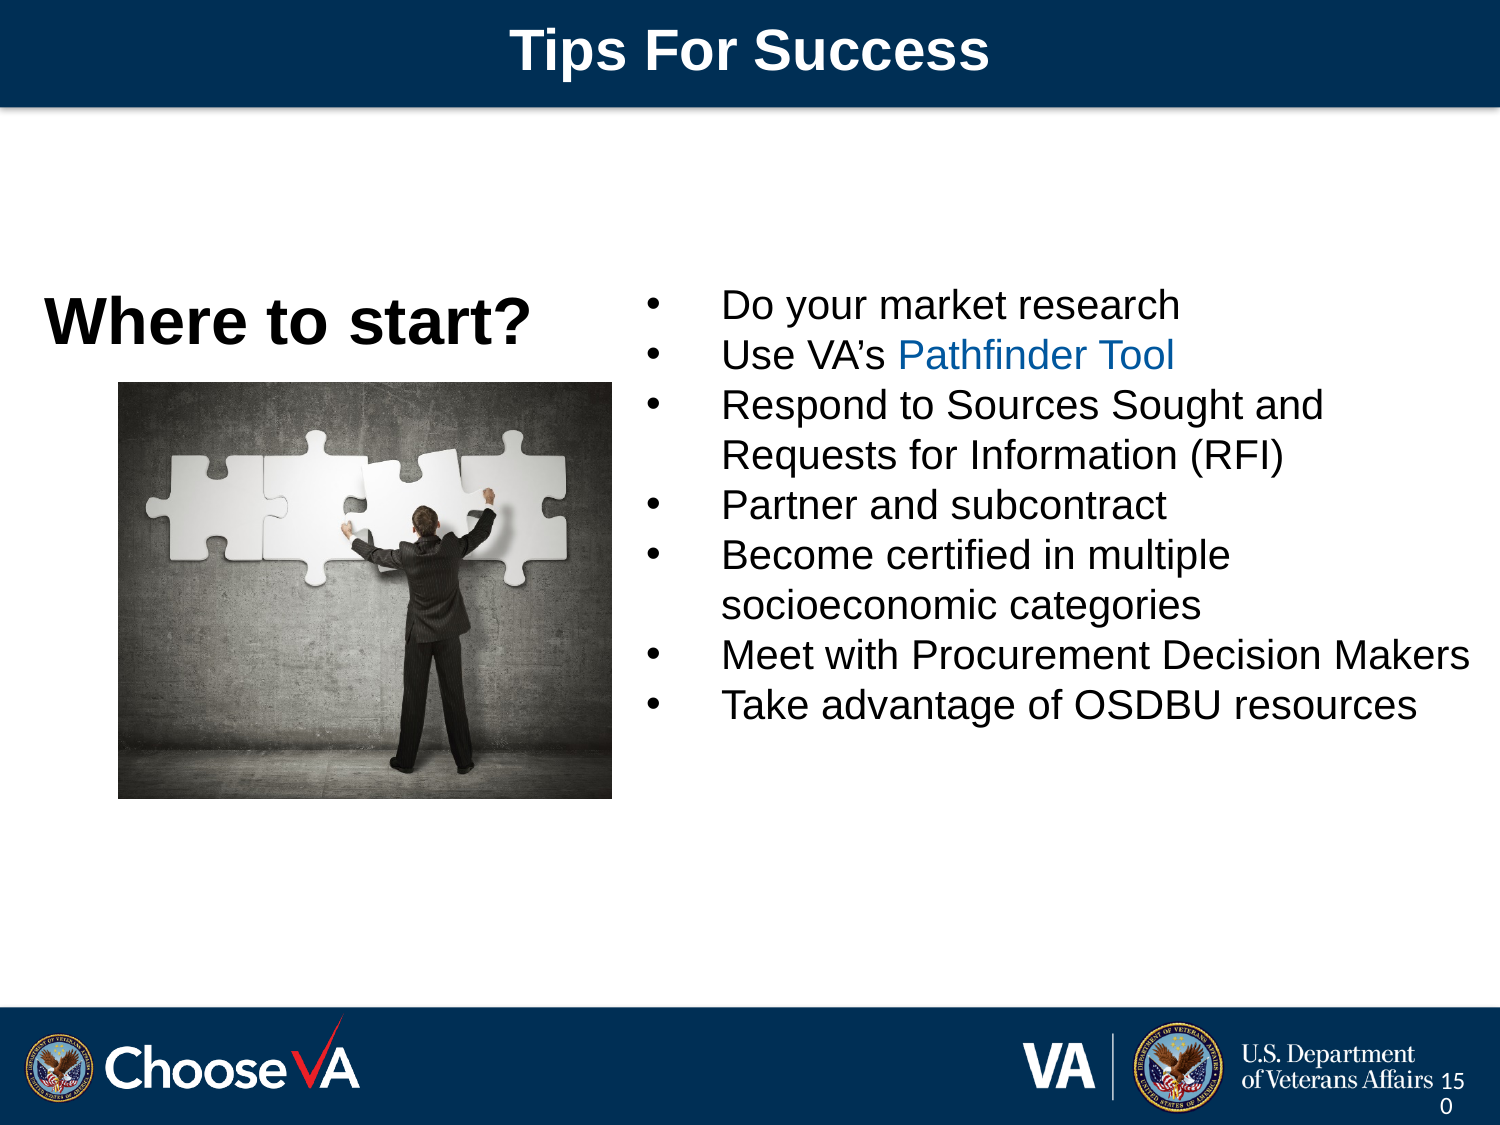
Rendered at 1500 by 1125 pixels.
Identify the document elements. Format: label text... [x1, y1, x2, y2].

picture [118, 382, 613, 799]
title Tips For Success [0, 0, 1500, 108]
text_box Do your market research Use VA’s Pathfinder Tool Respond to Sources Sought and Requests for Information (RFI) Partner and subcontract Become certified in multiple socioeconomic categories Meet with Procurement Decision Makers Take advantage of OSDBU resources [631, 270, 1489, 1125]
text_box Where to start? [29, 270, 631, 496]
picture [24, 1012, 360, 1103]
